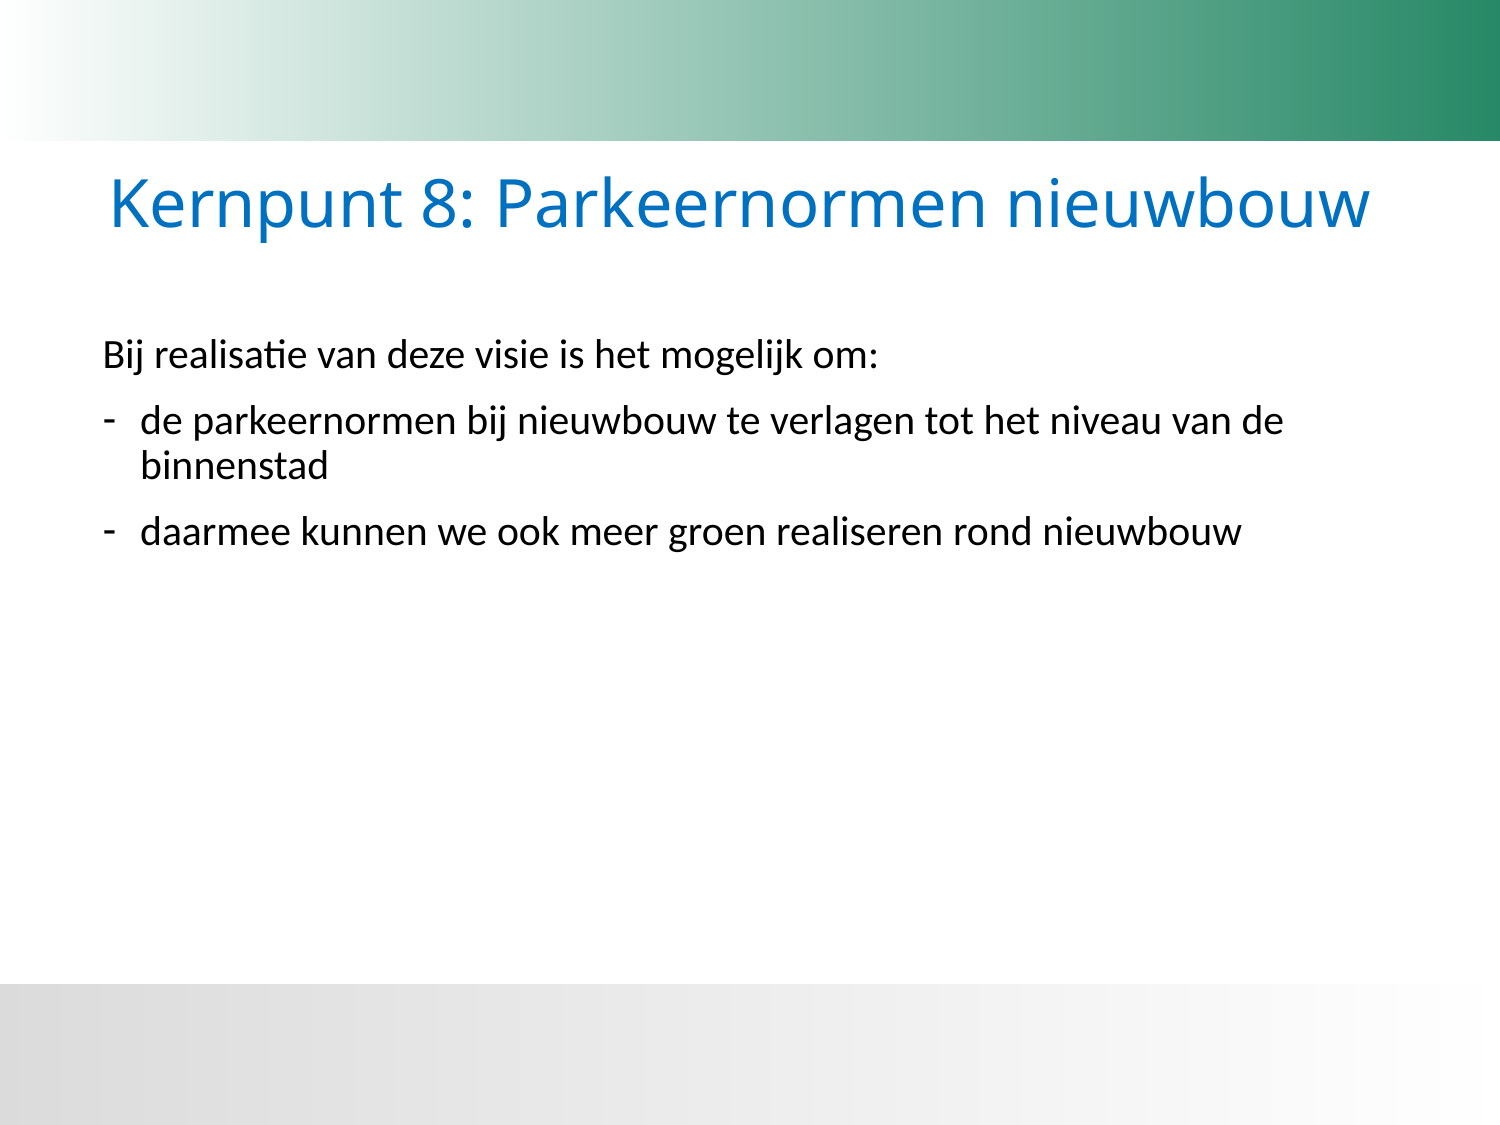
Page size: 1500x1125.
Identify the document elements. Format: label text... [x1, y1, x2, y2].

title Kernpunt 8: Parkeernormen nieuwbouw [93, 137, 1387, 275]
list Bij realisatie van deze visie is het mogelijk om: de parkeernormen bij nieuwbouw te verlagen tot het niveau van de binnenstad daarmee kunnen we ook meer groen realiseren rond nieuwbouw [87, 324, 1382, 969]
